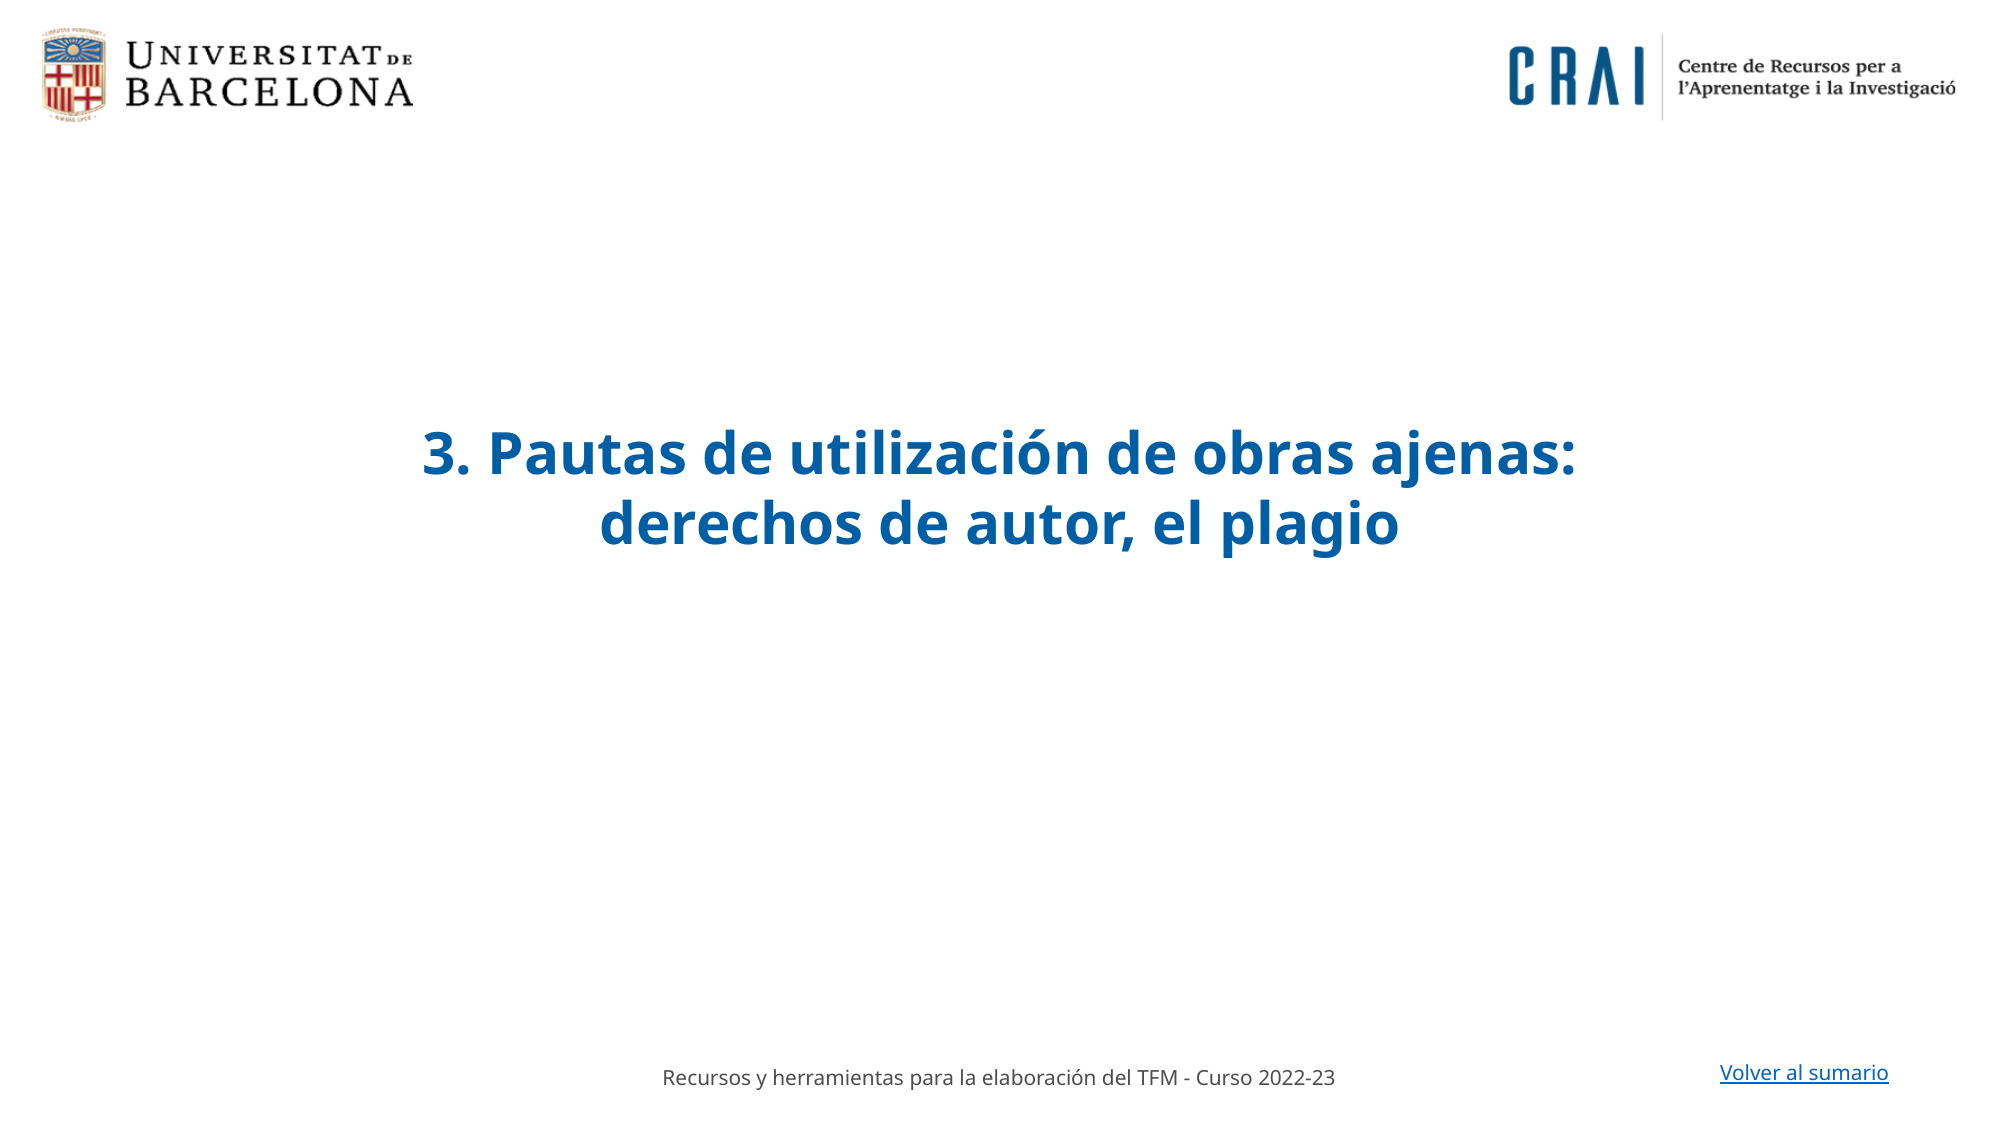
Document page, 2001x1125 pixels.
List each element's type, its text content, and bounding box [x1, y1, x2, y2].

text_box 3. Pautas de utilización de obras ajenas: derechos de autor, el plagio [391, 408, 1609, 739]
picture [40, 26, 1960, 275]
